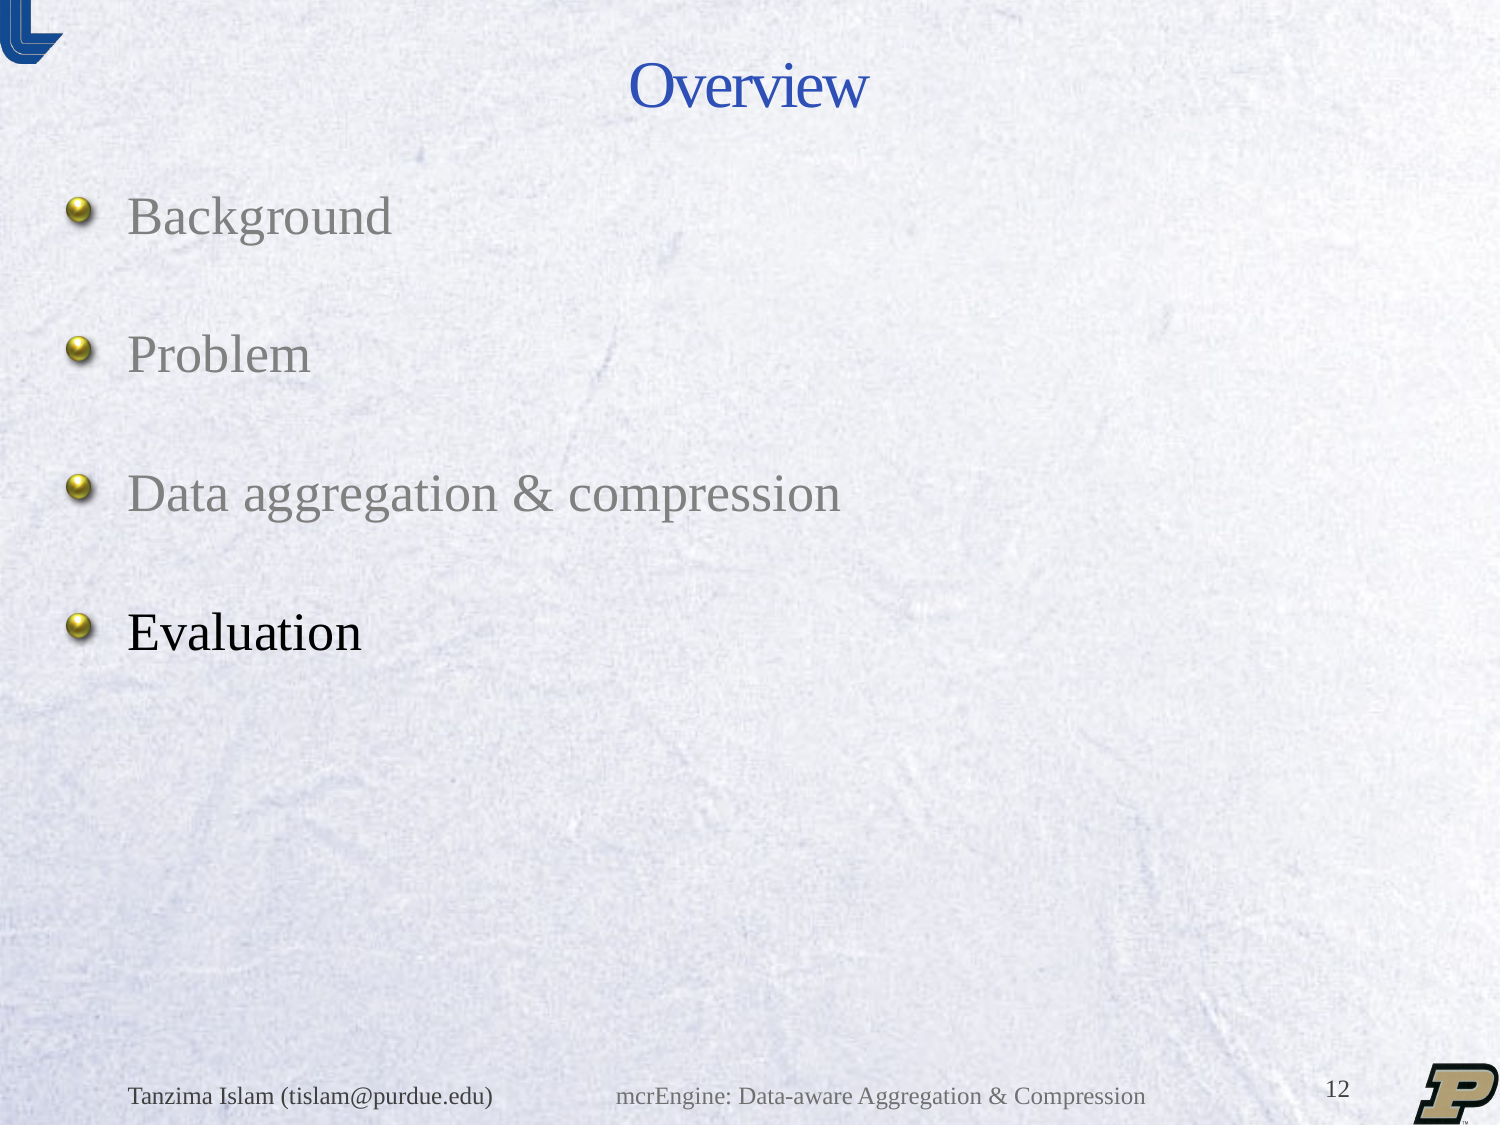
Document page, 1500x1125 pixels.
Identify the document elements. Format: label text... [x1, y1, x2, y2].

list Background Problem Data aggregation & compression Evaluation [62, 187, 1438, 754]
picture [0, 0, 1500, 1125]
title Overview [62, 50, 1438, 125]
footer mcrEngine: Data-aware Aggregation & Compression [549, 1065, 1213, 1125]
slide_number Tanzima Islam (tislam@purdue.edu) [112, 1065, 549, 1125]
